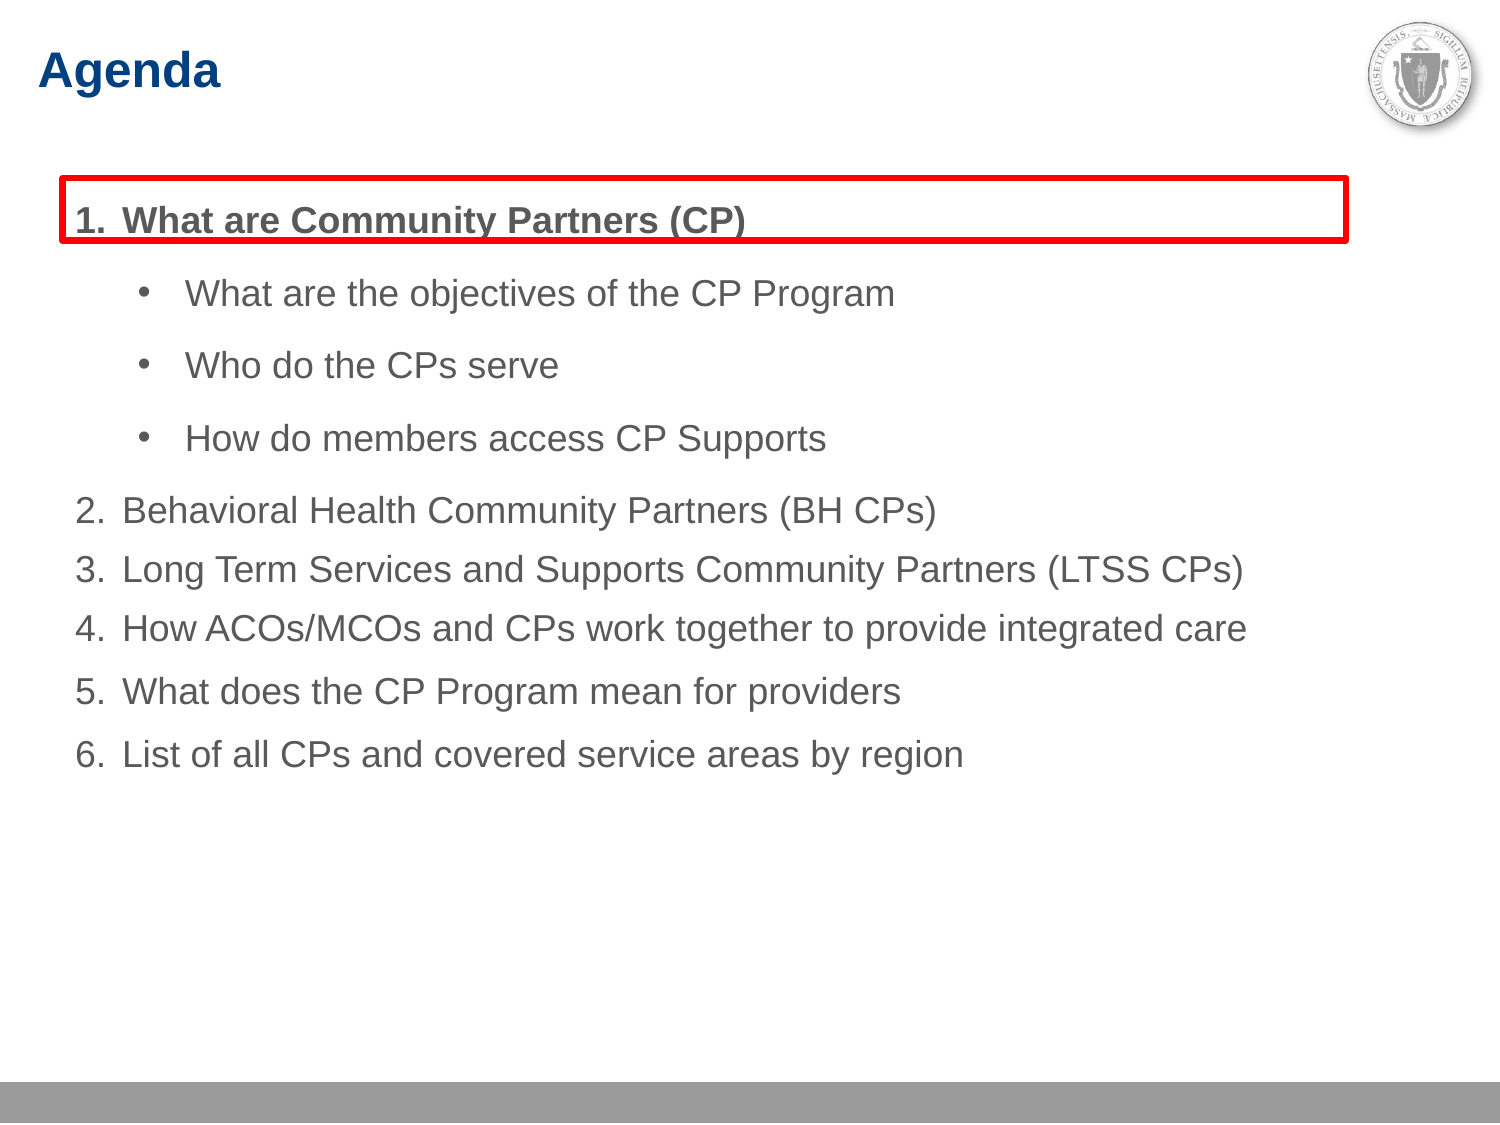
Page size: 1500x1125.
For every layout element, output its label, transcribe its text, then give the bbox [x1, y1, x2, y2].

text_box [60, 176, 1348, 243]
title Agenda [37, 37, 1359, 99]
text_box What are Community Partners (CP) What are the objectives of the CP Program Who do the CPs serve How do members access CP Supports Behavioral Health Community Partners (BH CPs) Long Term Services and Supports Community Partners (LTSS CPs) How ACOs/MCOs and CPs work together to provide integrated care What does the CP Program mean for providers List of all CPs and covered service areas by region [62, 176, 1430, 781]
picture [1357, 11, 1491, 145]
